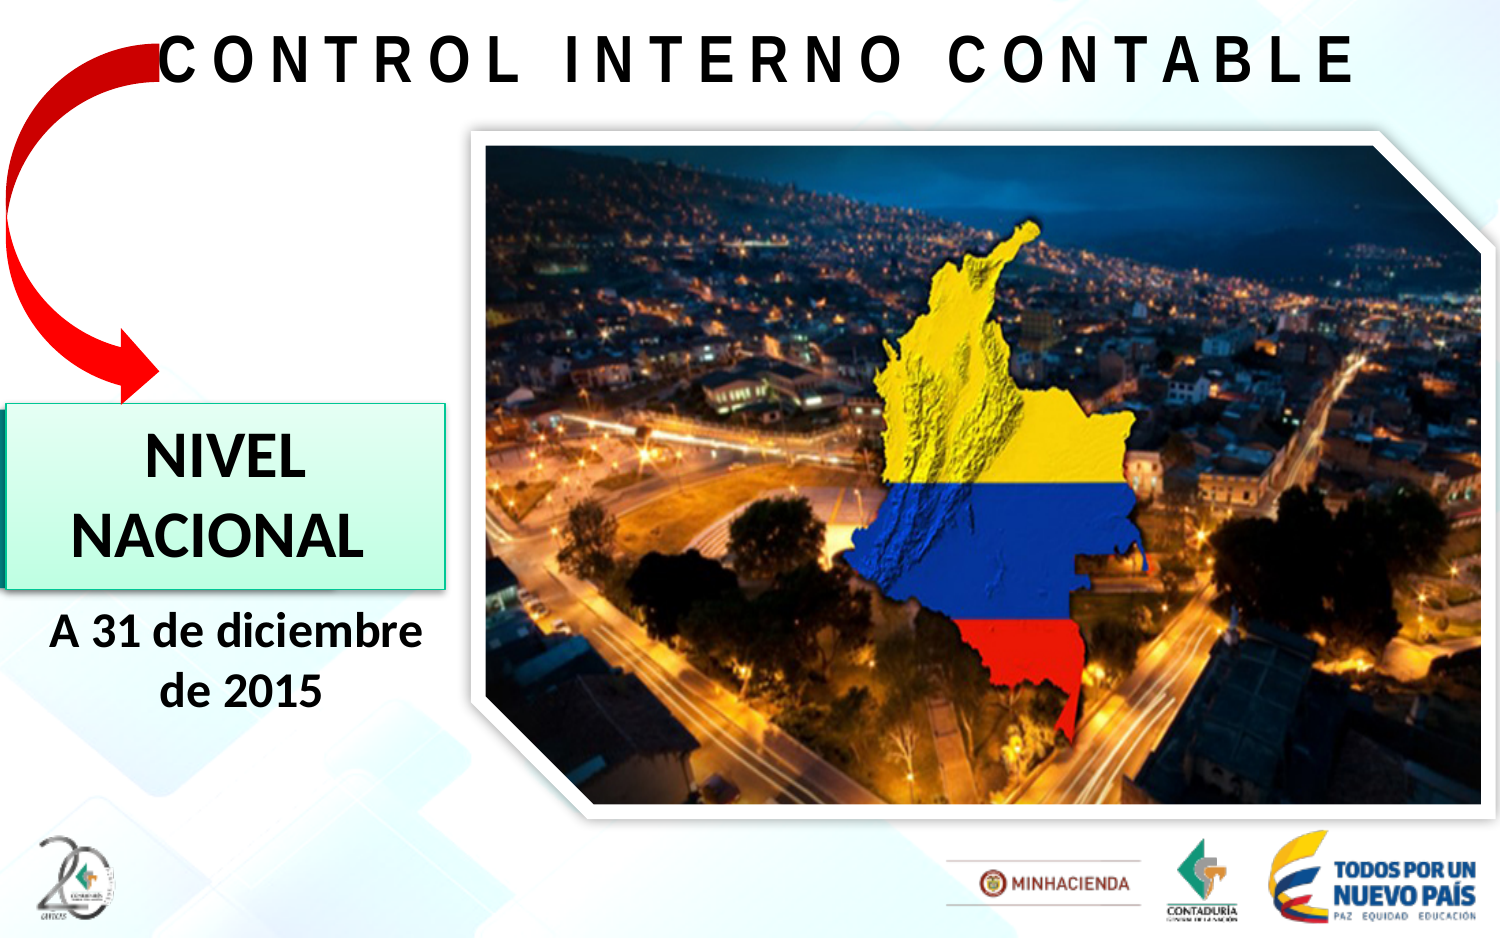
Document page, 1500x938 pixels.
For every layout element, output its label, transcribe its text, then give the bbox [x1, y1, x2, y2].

picture [1258, 821, 1485, 933]
text_box A 31 de diciembre de 2015 [0, 539, 472, 725]
picture [937, 821, 1148, 933]
text_box NIVEL NACIONAL [5, 403, 446, 539]
text_box [5, 43, 160, 405]
picture [478, 138, 1489, 812]
picture [1165, 836, 1239, 931]
text_box C O N T R O L I N T E R N O C O N T A B L E [88, 8, 1424, 103]
picture [21, 825, 128, 931]
